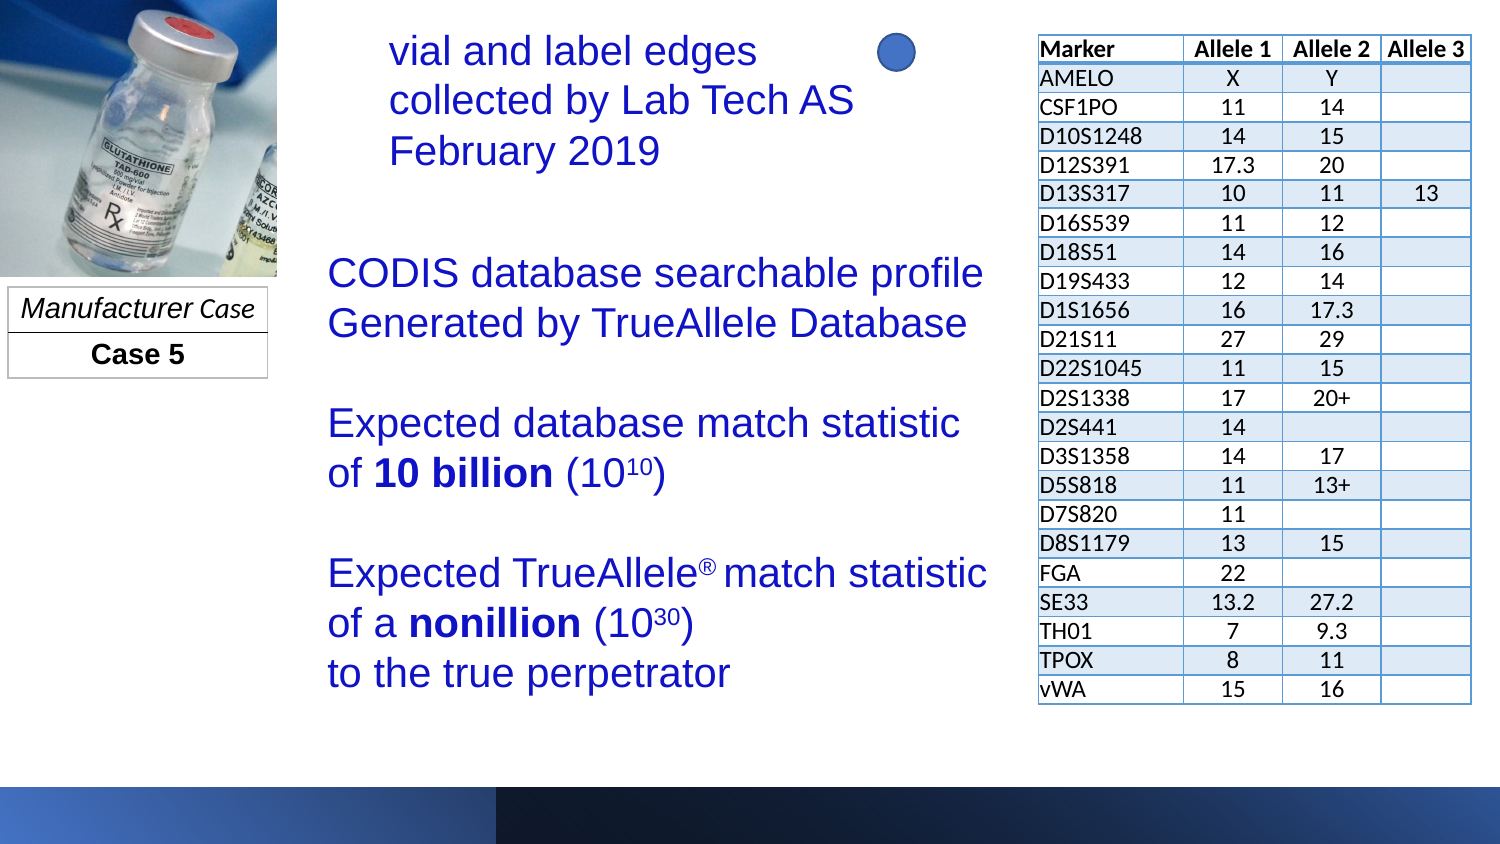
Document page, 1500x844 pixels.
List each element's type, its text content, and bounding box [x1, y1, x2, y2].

table_cell 17 [1283, 442, 1380, 470]
text_box [0, 0, 1500, 787]
table_cell 20 [1283, 152, 1380, 179]
table_cell 14 [1184, 238, 1282, 266]
table_cell [1382, 209, 1470, 236]
text_box [496, 786, 1500, 844]
table_cell 8 [1184, 647, 1282, 674]
table_cell 7 [1184, 617, 1282, 645]
table_cell [1382, 501, 1470, 528]
table_cell [1382, 326, 1470, 353]
table_cell Y [1283, 65, 1380, 92]
table_cell D2S1338 [1039, 384, 1183, 411]
table_cell [1283, 501, 1380, 528]
table_cell [1382, 413, 1470, 441]
table_cell 17.3 [1283, 296, 1380, 324]
table_cell 13 [1382, 181, 1470, 207]
table_cell [1382, 676, 1470, 703]
table_cell 11 [1184, 209, 1282, 236]
table_cell 13 [1184, 530, 1282, 557]
table_cell [1382, 65, 1470, 92]
table_cell CSF1PO [1039, 93, 1183, 121]
table_cell 10 [1184, 181, 1282, 207]
text_box [877, 32, 916, 72]
table_cell 15 [1184, 676, 1282, 703]
table_cell D16S539 [1039, 209, 1183, 236]
table_cell 12 [1184, 267, 1282, 295]
table_cell 29 [1283, 326, 1380, 353]
table_cell [1382, 442, 1470, 470]
table_cell D3S1358 [1039, 442, 1183, 470]
text_box vial and label edges collected by Lab Tech AS February 2019 [373, 16, 870, 181]
table_cell 11 [1283, 181, 1380, 207]
table_cell 14 [1283, 267, 1380, 295]
table_cell D22S1045 [1039, 355, 1183, 382]
table_cell D21S11 [1039, 326, 1183, 353]
table_cell 15 [1283, 355, 1380, 382]
table_cell 11 [1283, 647, 1380, 674]
table_cell vWA [1039, 676, 1183, 703]
table_cell [1382, 588, 1470, 616]
table_cell Case 5 [9, 333, 267, 377]
table_cell 17.3 [1184, 152, 1282, 179]
table_cell D2S441 [1039, 413, 1183, 441]
table_cell [1382, 152, 1470, 179]
table_cell [1382, 93, 1470, 121]
table_cell [1283, 413, 1380, 441]
table_cell [1382, 617, 1470, 645]
table_header Manufacturer Case [9, 288, 267, 332]
table_cell D19S433 [1039, 267, 1183, 295]
table_cell [1382, 384, 1470, 411]
table_cell 14 [1184, 123, 1282, 150]
text_box CODIS database searchable profile Generated by TrueAllele Database Expected database match statistic of 10 billion (1010) Expected TrueAllele® match statistic of a nonillion (1030) to the true perpetrator [312, 238, 1003, 704]
table_cell 15 [1283, 123, 1380, 150]
table_cell [1382, 238, 1470, 266]
table_cell 27.2 [1283, 588, 1380, 616]
table_cell [1382, 559, 1470, 586]
table_cell 22 [1184, 559, 1282, 586]
table_cell [1382, 530, 1470, 557]
table_cell [1382, 355, 1470, 382]
table_cell 20+ [1283, 384, 1380, 411]
picture [0, 0, 277, 277]
table_cell 16 [1283, 676, 1380, 703]
table_header Marker [1039, 36, 1183, 61]
table_cell [1283, 559, 1380, 586]
table_cell TPOX [1039, 647, 1183, 674]
table_cell [1382, 647, 1470, 674]
table_cell 16 [1283, 238, 1380, 266]
table_cell [1382, 267, 1470, 295]
table_header Allele 3 [1382, 36, 1470, 61]
table_cell 13.2 [1184, 588, 1282, 616]
table_cell D18S51 [1039, 238, 1183, 266]
table_cell AMELO [1039, 65, 1183, 92]
table_cell D8S1179 [1039, 530, 1183, 557]
table_cell 27 [1184, 326, 1282, 353]
table_cell 14 [1184, 442, 1282, 470]
table_cell FGA [1039, 559, 1183, 586]
table_cell 12 [1283, 209, 1380, 236]
table_cell D12S391 [1039, 152, 1183, 179]
table_cell X [1184, 65, 1282, 92]
table_cell [1382, 471, 1470, 499]
table_cell 16 [1184, 296, 1282, 324]
table_cell TH01 [1039, 617, 1183, 645]
table_cell 17 [1184, 384, 1282, 411]
table_cell D7S820 [1039, 501, 1183, 528]
table_cell 14 [1184, 413, 1282, 441]
table_header Allele 2 [1283, 36, 1380, 61]
table_header Allele 1 [1184, 36, 1282, 61]
table_cell D10S1248 [1039, 123, 1183, 150]
table_cell 14 [1283, 93, 1380, 121]
table_cell [1382, 123, 1470, 150]
text_box [0, 787, 496, 844]
table_cell 11 [1184, 93, 1282, 121]
table_cell D13S317 [1039, 181, 1183, 207]
table_cell 9.3 [1283, 617, 1380, 645]
table_cell 11 [1184, 501, 1282, 528]
table_cell SE33 [1039, 588, 1183, 616]
table_cell D5S818 [1039, 471, 1183, 499]
table_cell [1382, 296, 1470, 324]
table_cell 11 [1184, 355, 1282, 382]
table_cell 13+ [1283, 471, 1380, 499]
table_cell 11 [1184, 471, 1282, 499]
table_cell 15 [1283, 530, 1380, 557]
table_cell D1S1656 [1039, 296, 1183, 324]
